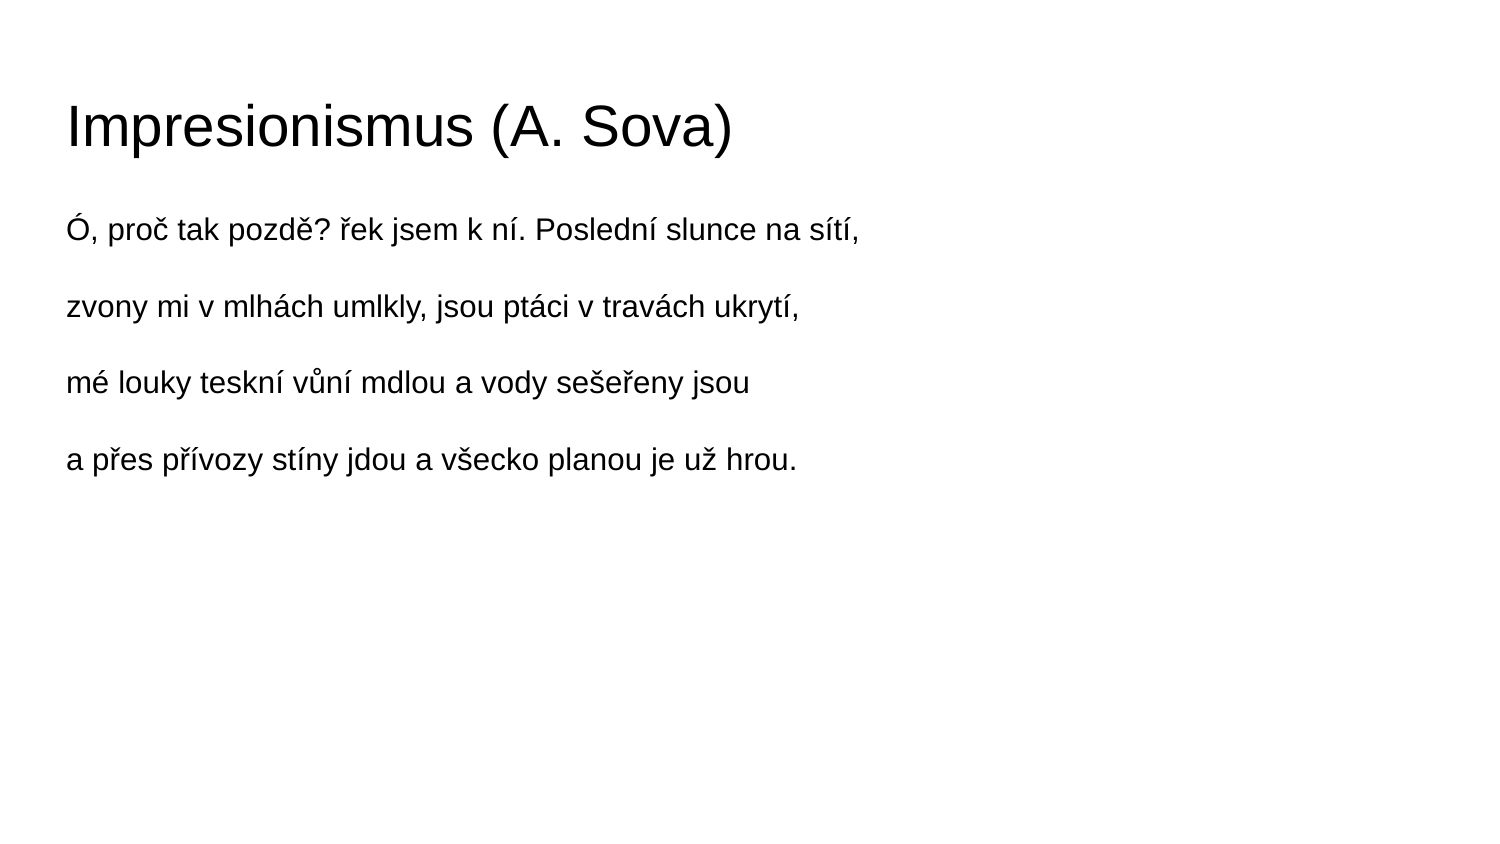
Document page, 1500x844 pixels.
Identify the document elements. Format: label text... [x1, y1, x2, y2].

title Impresionismus (A. Sova) [51, 72, 1449, 167]
list Ó, proč tak pozdě? řek jsem k ní. Poslední slunce na sítí, zvony mi v mlhách umlkly, jsou ptáci v travách ukrytí, mé louky teskní vůní mdlou a vody sešeřeny jsou a přes přívozy stíny jdou a všecko planou je už hrou. [51, 189, 1449, 750]
